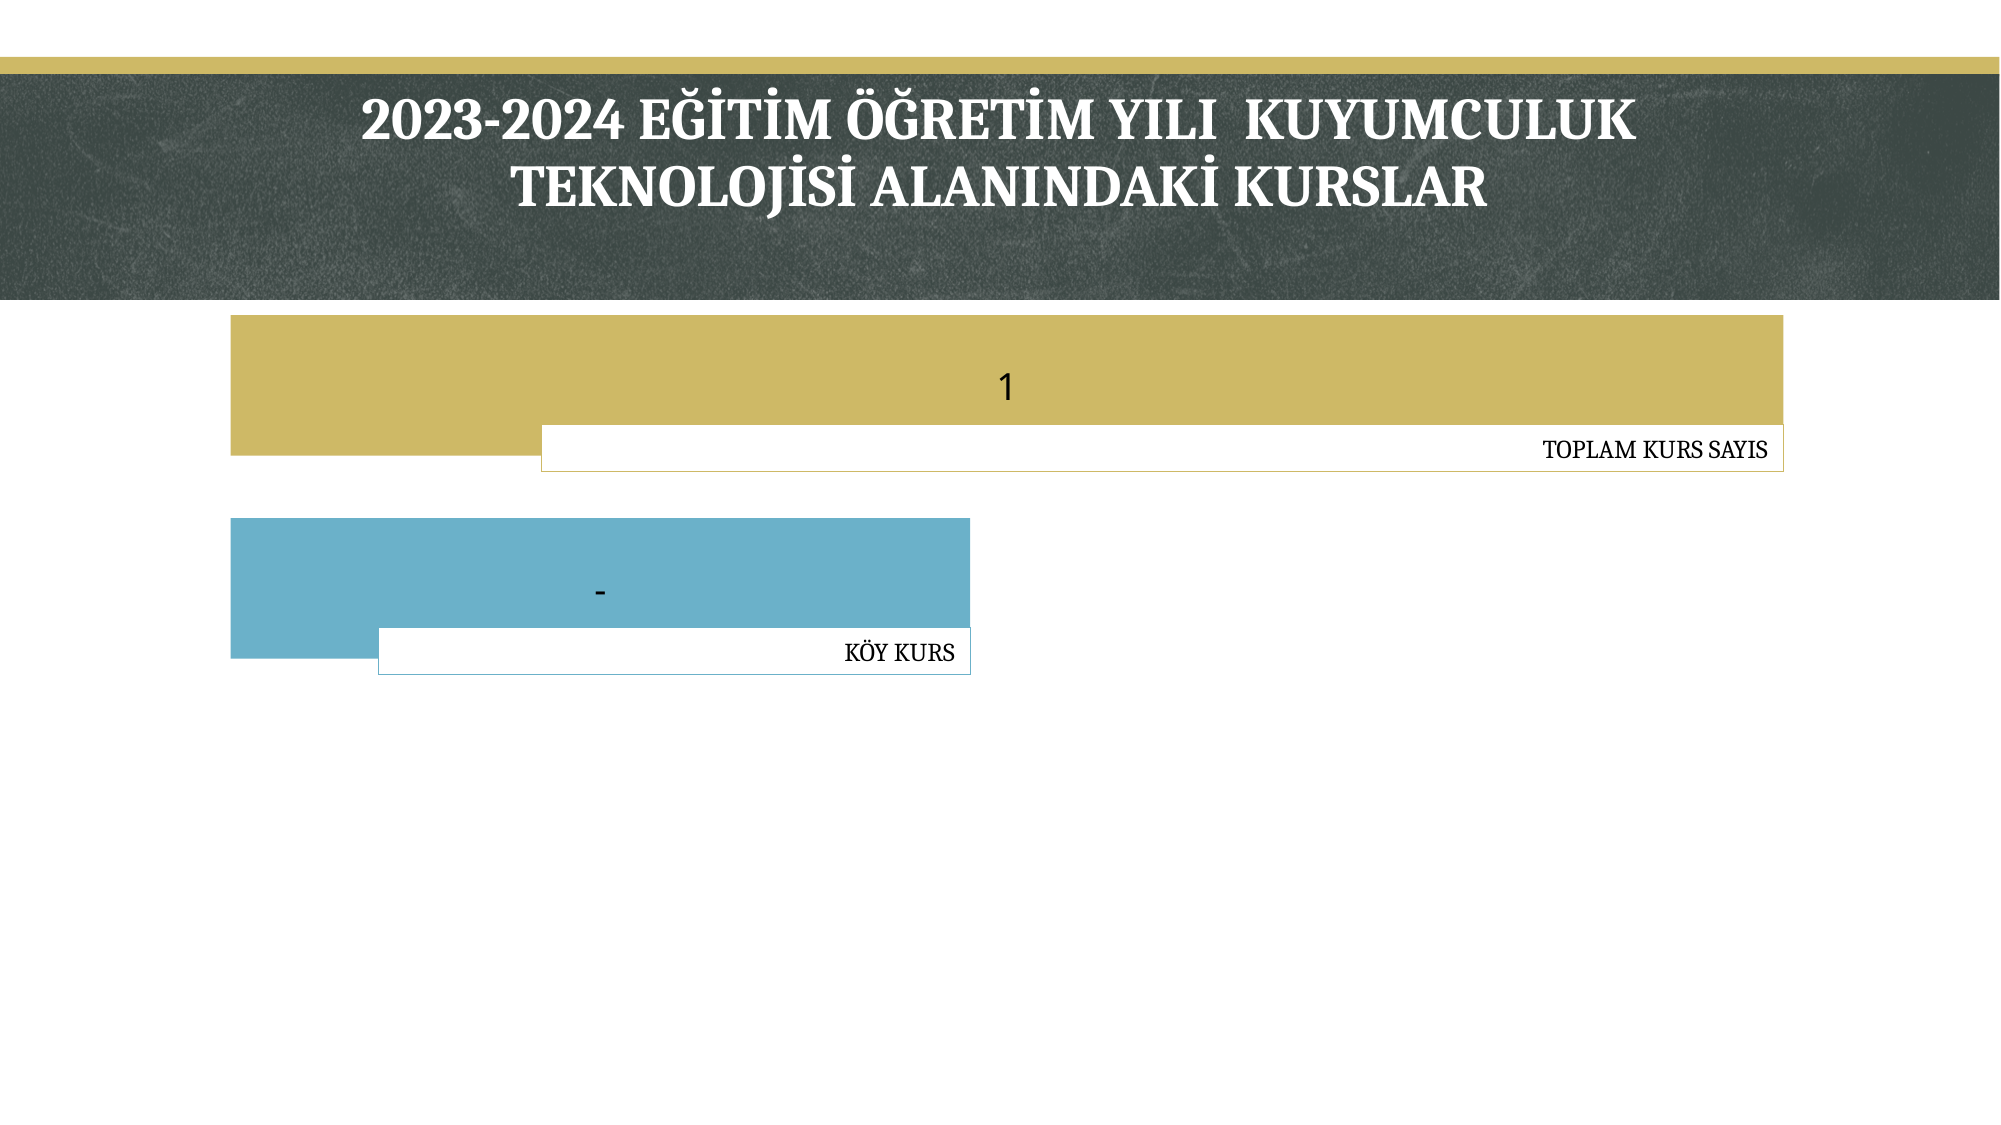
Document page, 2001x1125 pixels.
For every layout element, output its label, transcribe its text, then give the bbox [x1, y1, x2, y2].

title 2023-2024 EĞİTİM ÖĞRETİM YILI KUYUMCULUK TEKNOLOJİSİ ALANINDAKİ KURSLAR [210, 76, 1790, 300]
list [36, 315, 1978, 1081]
picture [0, 74, 2000, 300]
